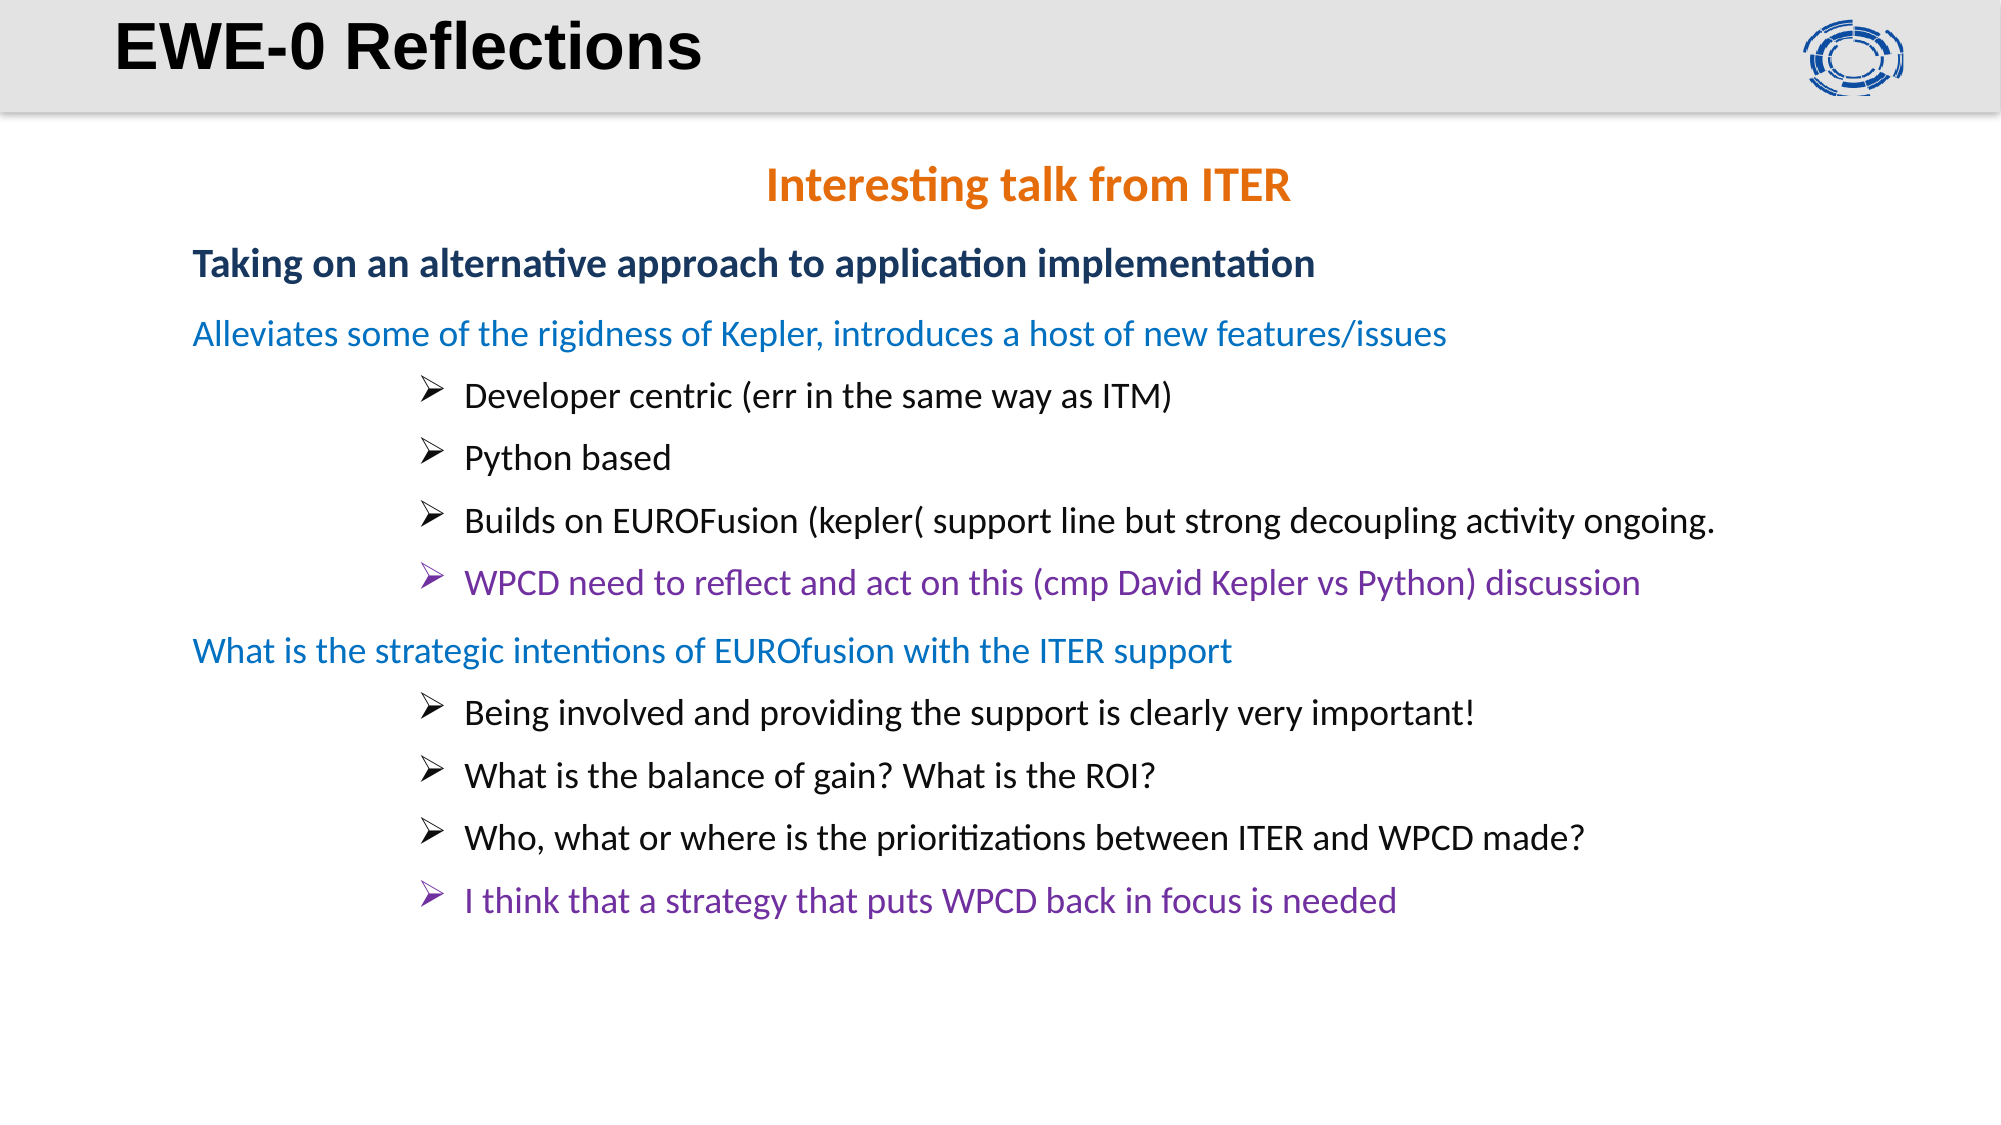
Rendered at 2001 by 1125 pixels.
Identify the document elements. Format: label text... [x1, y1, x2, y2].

text_box Interesting talk from ITER Taking on an alternative approach to application implementation Alleviates some of the rigidness of Kepler, introduces a host of new features/issues Developer centric (err in the same way as ITM) Python based Builds on EUROFusion (kepler( support line but strong decoupling activity ongoing. WPCD need to reflect and act on this (cmp David Kepler vs Python) discussion What is the strategic intentions of EUROfusion with the ITER support Being involved and providing the support is clearly very important! What is the balance of gain? What is the ROI? Who, what or where is the prioritizations between ITER and WPCD made? I think that a strategy that puts WPCD back in focus is needed [177, 113, 1881, 929]
title EWE-0 Reflections [99, 12, 1750, 88]
